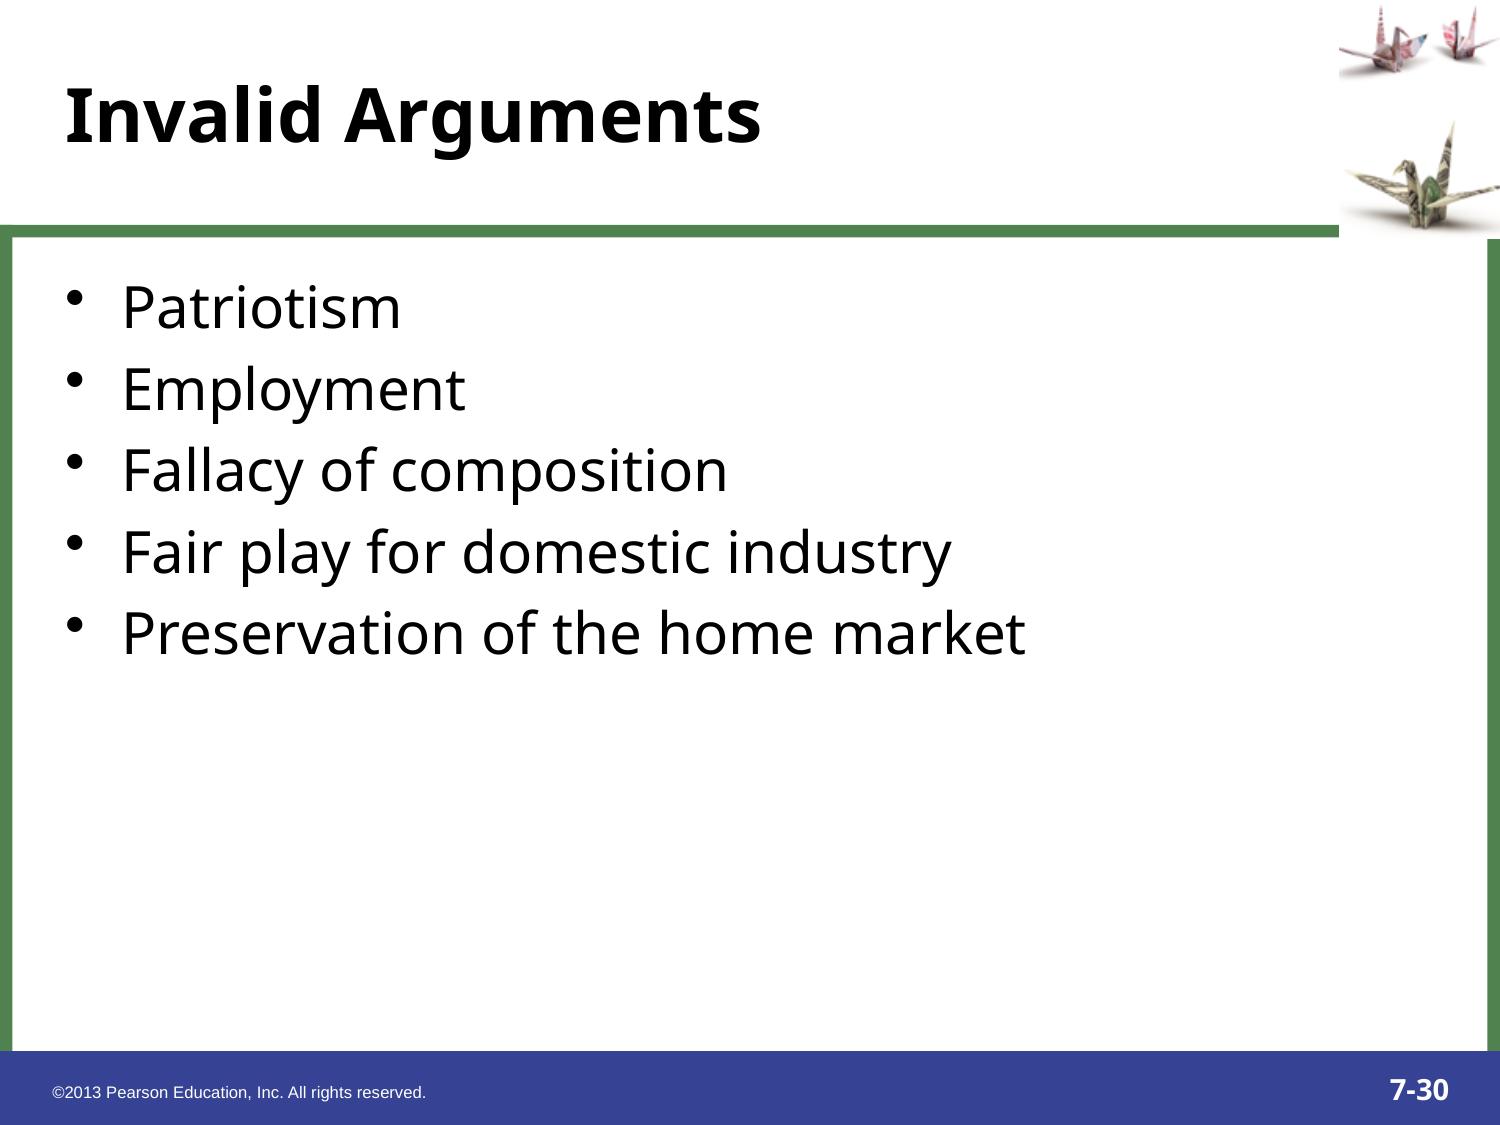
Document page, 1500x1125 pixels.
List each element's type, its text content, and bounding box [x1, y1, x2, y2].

picture [1339, 0, 1500, 239]
title Invalid Arguments [50, 0, 1325, 225]
list Patriotism Employment Fallacy of composition Fair play for domestic industry Preservation of the home market [50, 262, 1450, 1013]
